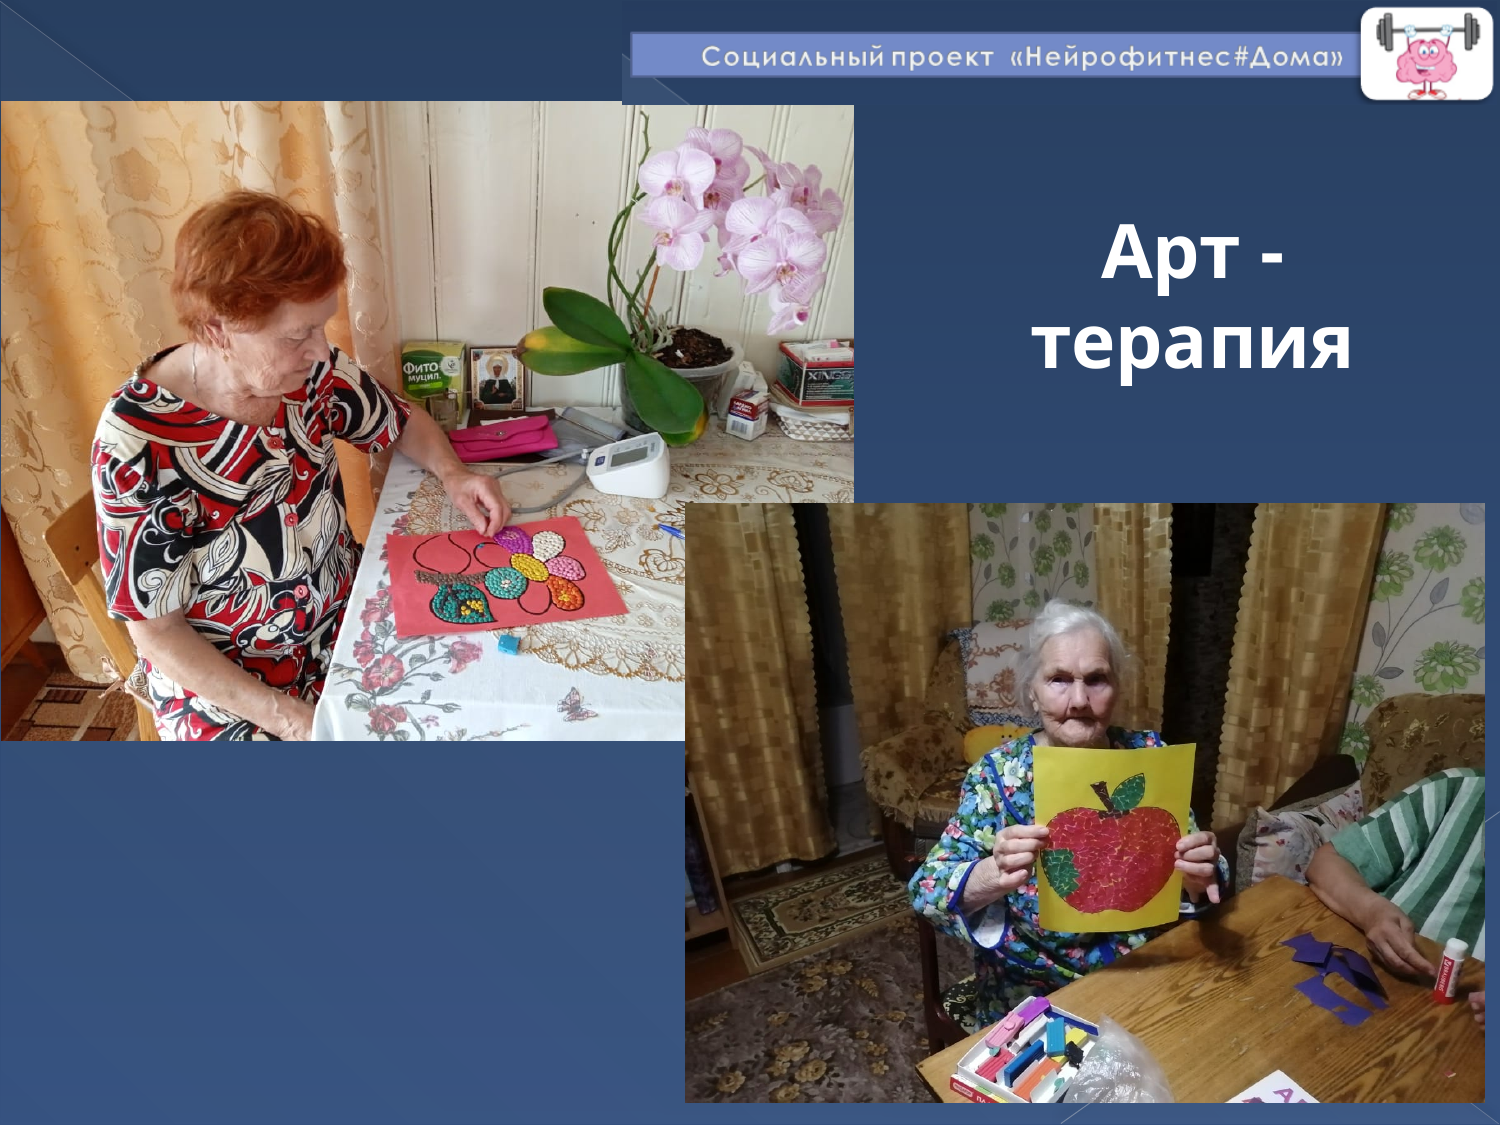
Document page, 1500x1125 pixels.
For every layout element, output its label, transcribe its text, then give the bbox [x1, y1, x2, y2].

text_box Арт - терапия [938, 196, 1447, 391]
picture [0, 0, 1498, 1103]
